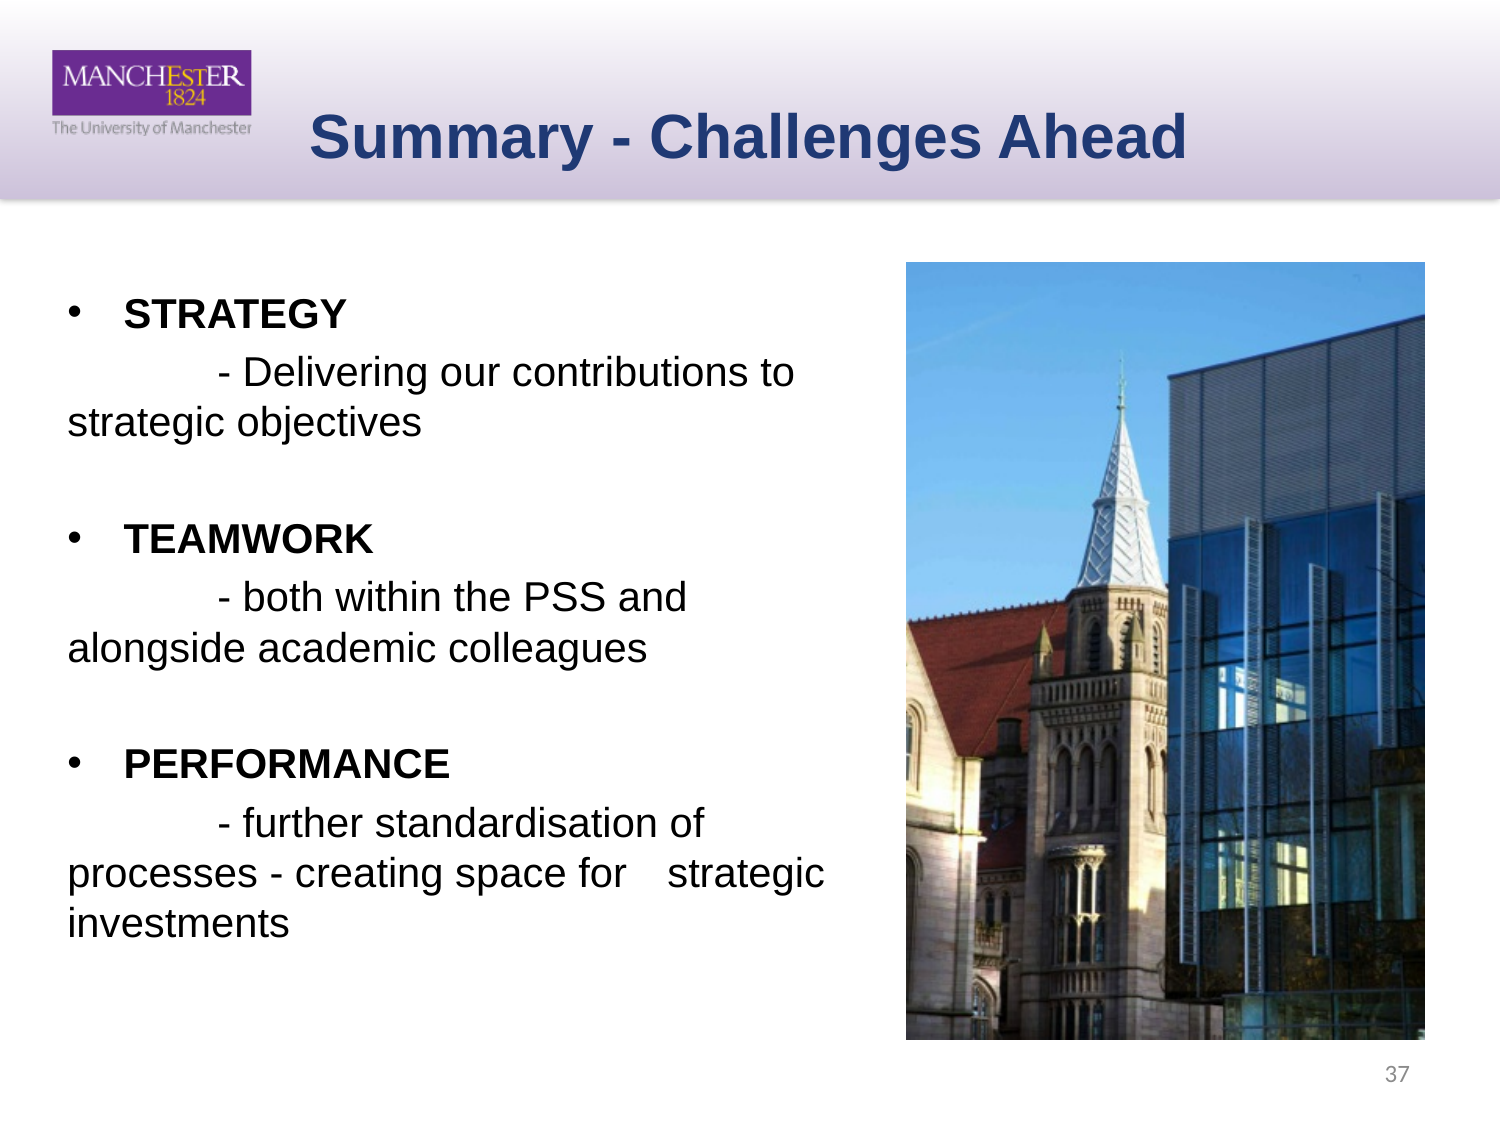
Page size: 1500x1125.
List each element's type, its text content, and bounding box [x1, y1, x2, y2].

slide_number 37 [1074, 1046, 1425, 1103]
list STRATEGY - Delivering our contributions to strategic objectives TEAMWORK - both within the PSS and alongside academic colleagues PERFORMANCE - further standardisation of processes - creating space for strategic investments [52, 278, 858, 1040]
text_box [0, 0, 1500, 199]
title Summary - Challenges Ahead [75, 45, 1425, 233]
picture [905, 262, 1426, 1041]
picture [52, 49, 252, 136]
